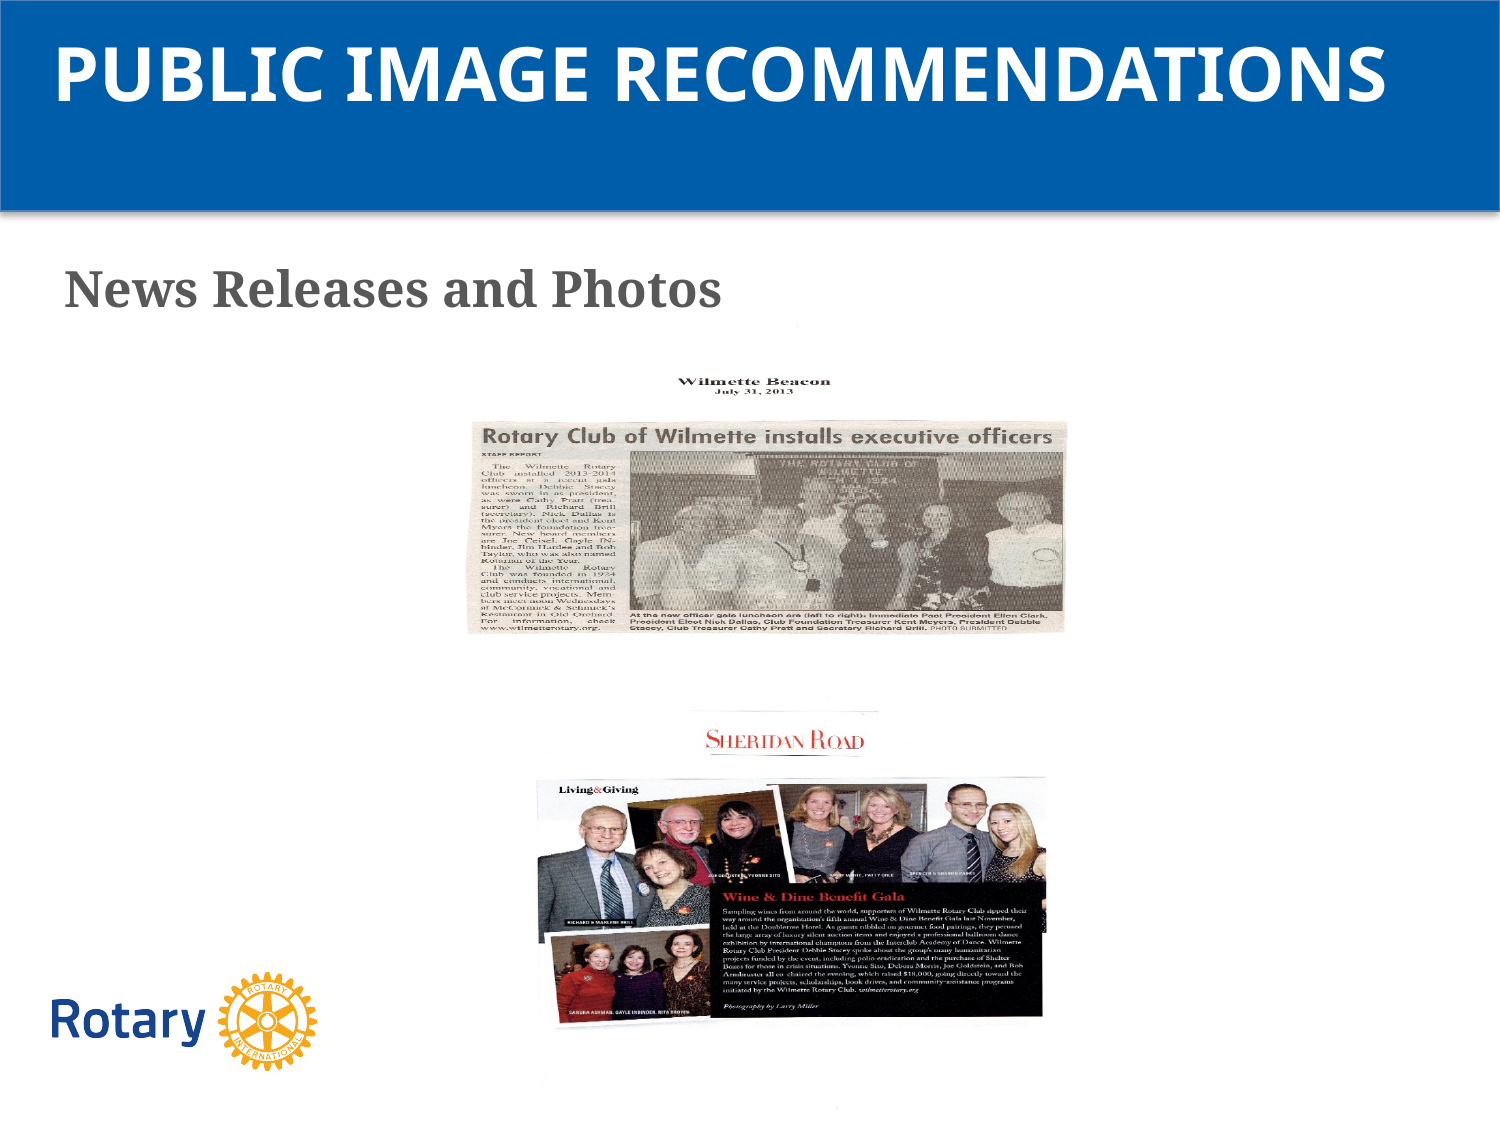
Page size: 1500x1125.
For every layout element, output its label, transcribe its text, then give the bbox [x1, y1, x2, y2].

picture [52, 972, 317, 1071]
text_box PUBLIC IMAGE RECOMMENDATIONS [18, 36, 1457, 181]
picture [399, 318, 1114, 1125]
text_box News Releases and Photos [23, 250, 1457, 919]
